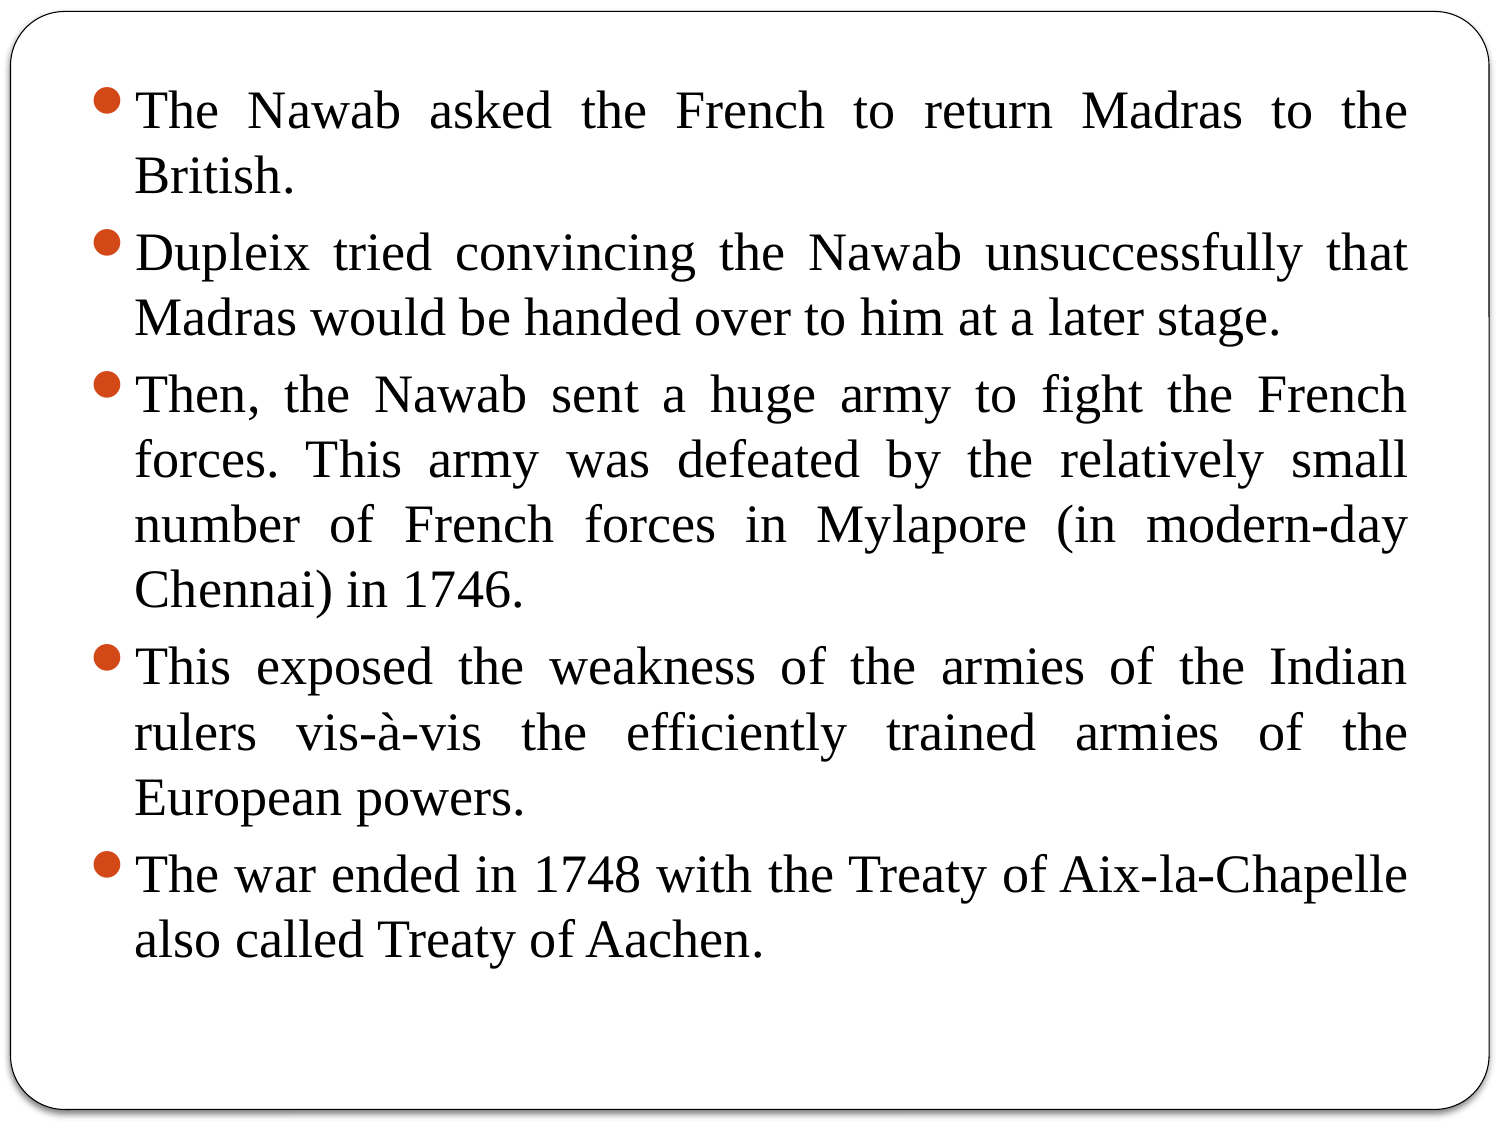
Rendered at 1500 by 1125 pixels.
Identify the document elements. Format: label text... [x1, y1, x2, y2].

list The Nawab asked the French to return Madras to the British. Dupleix tried convincing the Nawab unsuccessfully that Madras would be handed over to him at a later stage. Then, the Nawab sent a huge army to fight the French forces. This army was defeated by the relatively small number of French forces in Mylapore (in modern-day Chennai) in 1746. This exposed the weakness of the armies of the Indian rulers vis-à-vis the efficiently trained armies of the European powers. The war ended in 1748 with the Treaty of Aix-la-Chapelle also called Treaty of Aachen. [75, 66, 1425, 1005]
